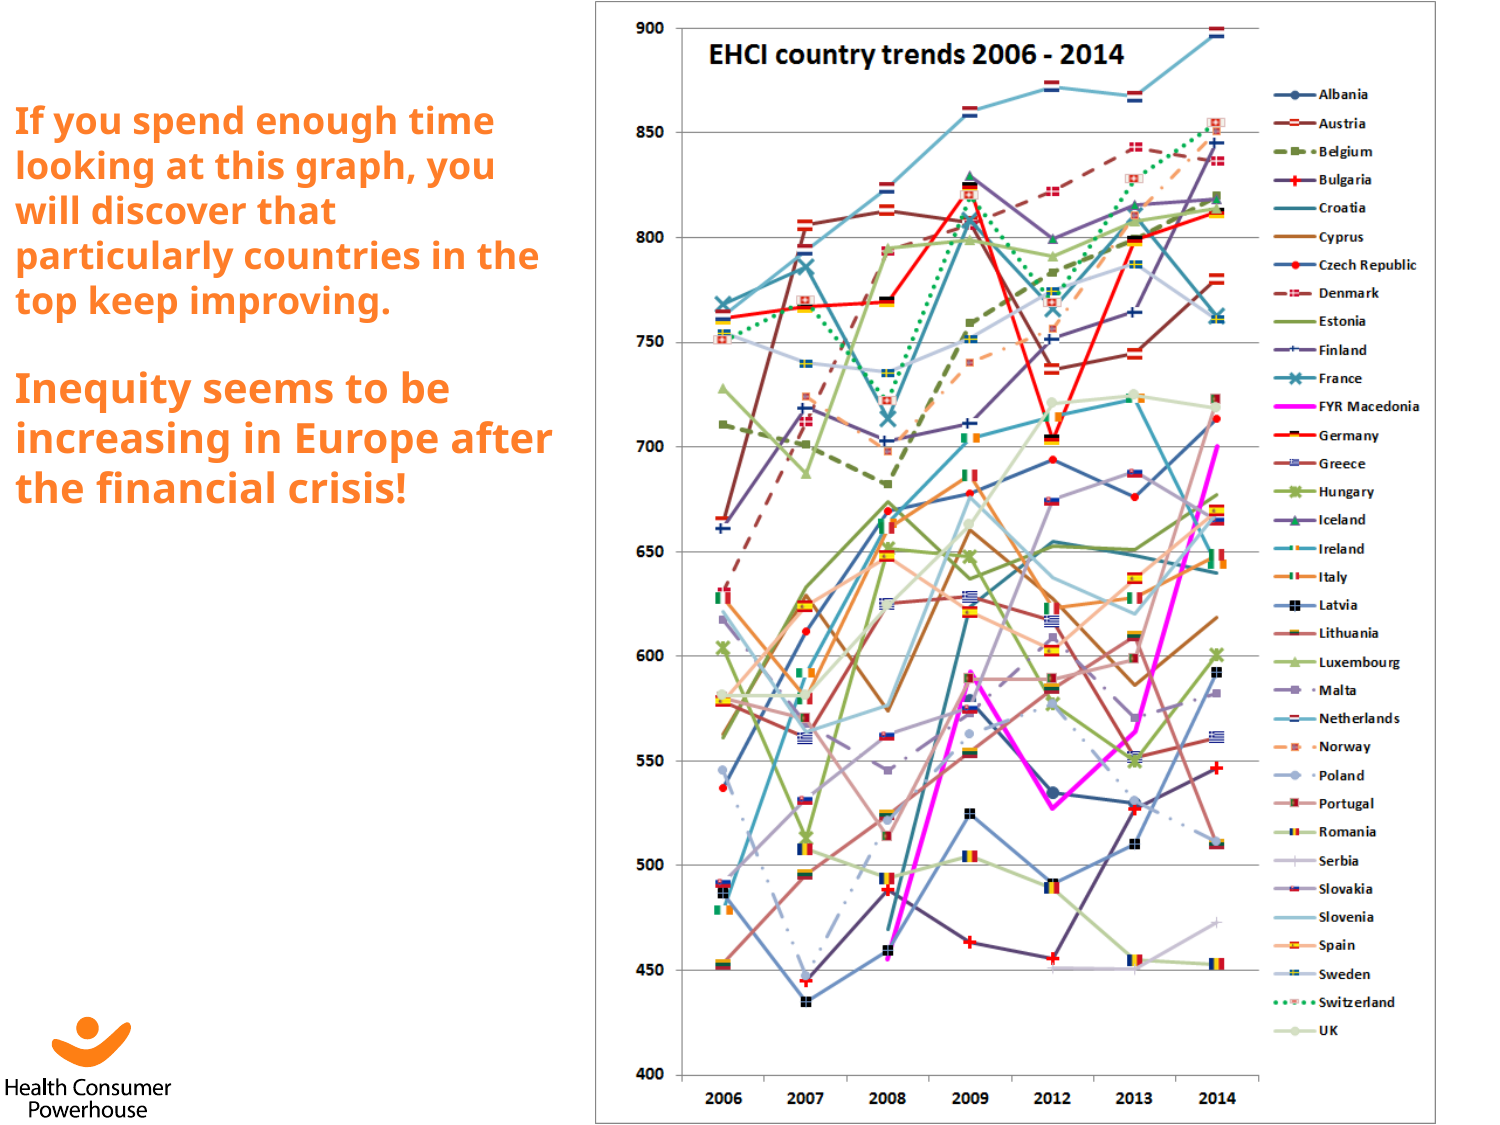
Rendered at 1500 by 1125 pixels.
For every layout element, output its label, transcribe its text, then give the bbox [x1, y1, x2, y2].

text_box If you spend enough time looking at this graph, you will discover that particularly countries in the top keep improving. Inequity seems to be increasing in Europe after the financial crisis! [0, 90, 579, 520]
picture [595, 1, 1436, 1124]
